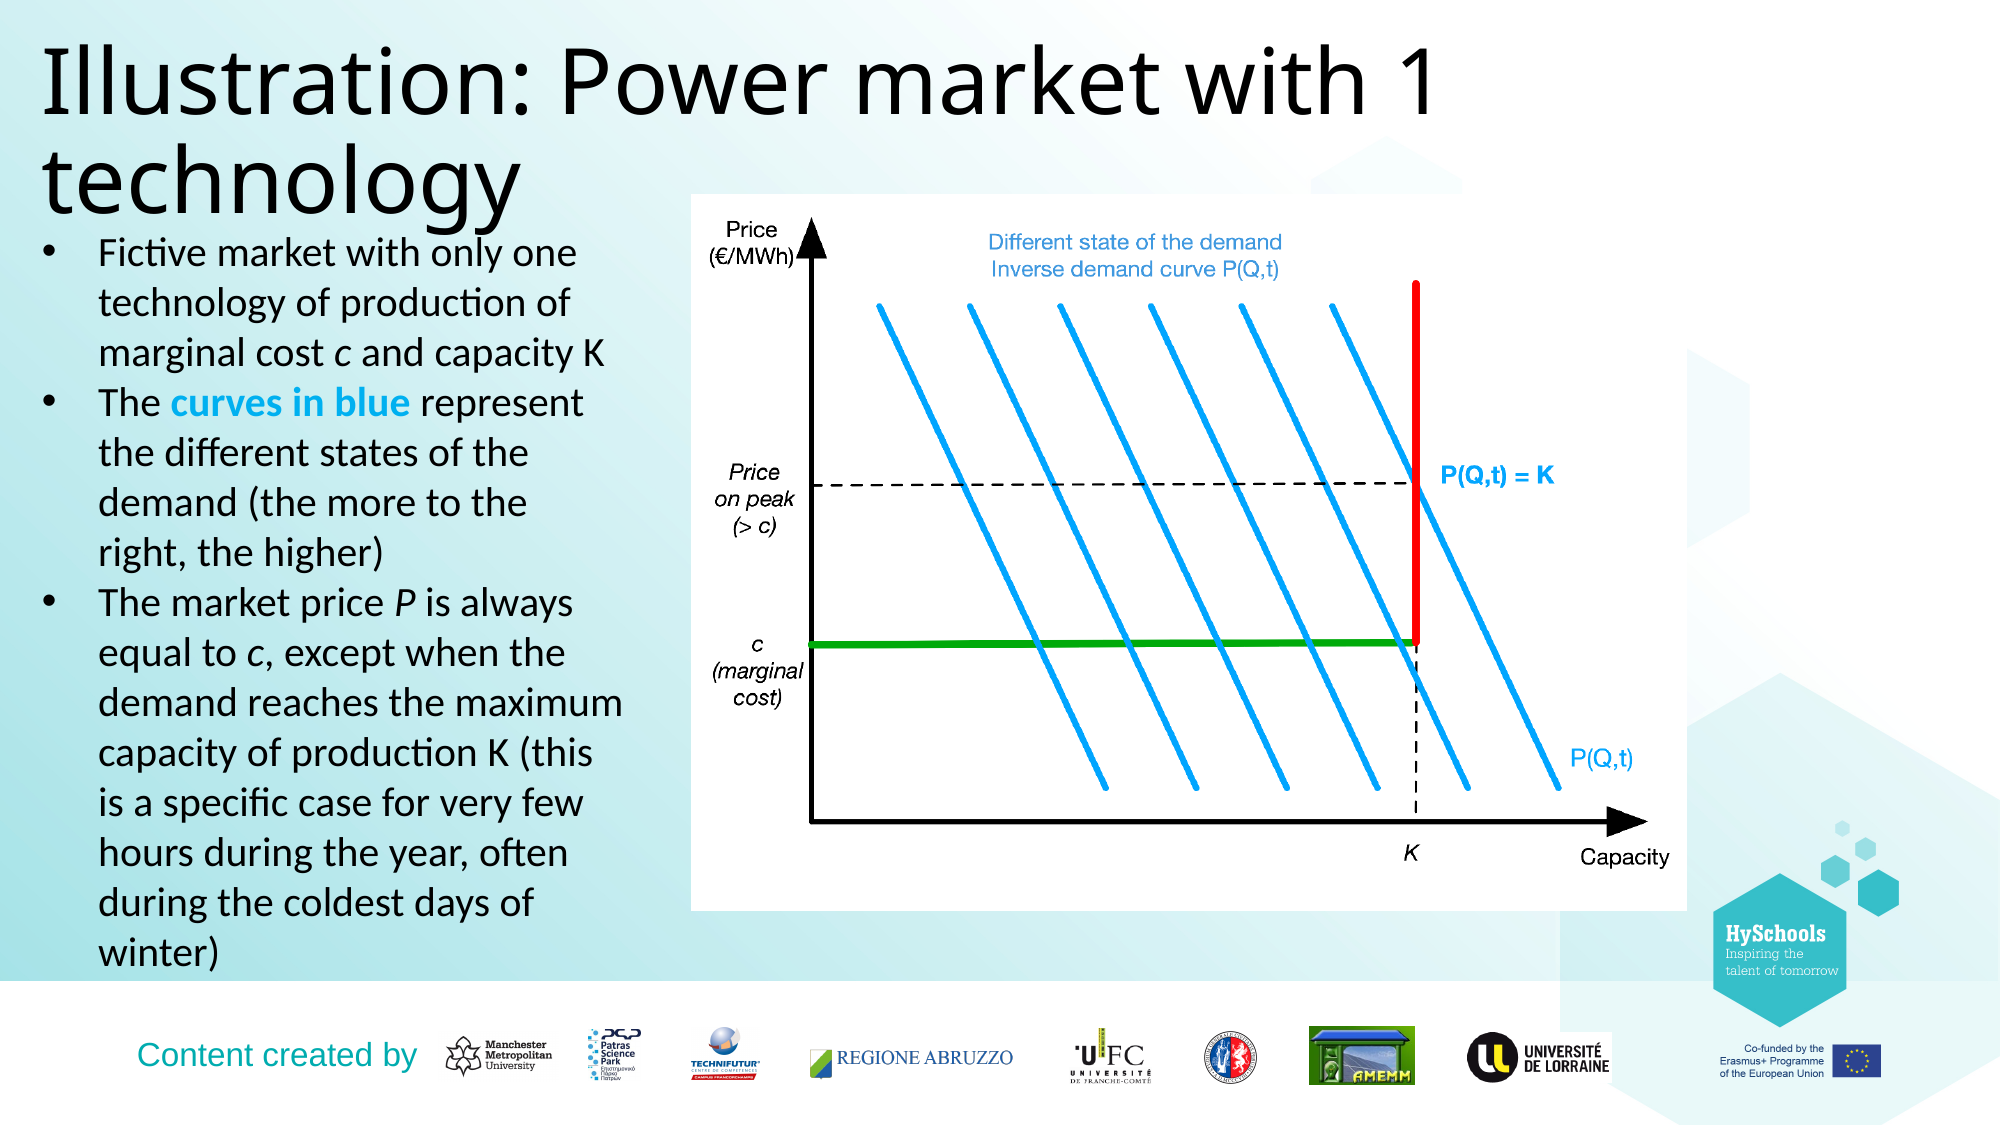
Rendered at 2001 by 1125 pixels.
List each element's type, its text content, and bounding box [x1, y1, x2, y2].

text_box Illustration: Power market with 1 technology [27, 27, 1791, 146]
picture [0, 0, 2000, 1125]
text_box Fictive market with only one technology of production of marginal cost c and capacity K The curves in blue represent the different states of the demand (the more to the right, the higher) The market price P is always equal to c, except when the demand reaches the maximum capacity of production K (this is a specific case for very few hours during the year, often during the coldest days of winter) [27, 217, 640, 983]
